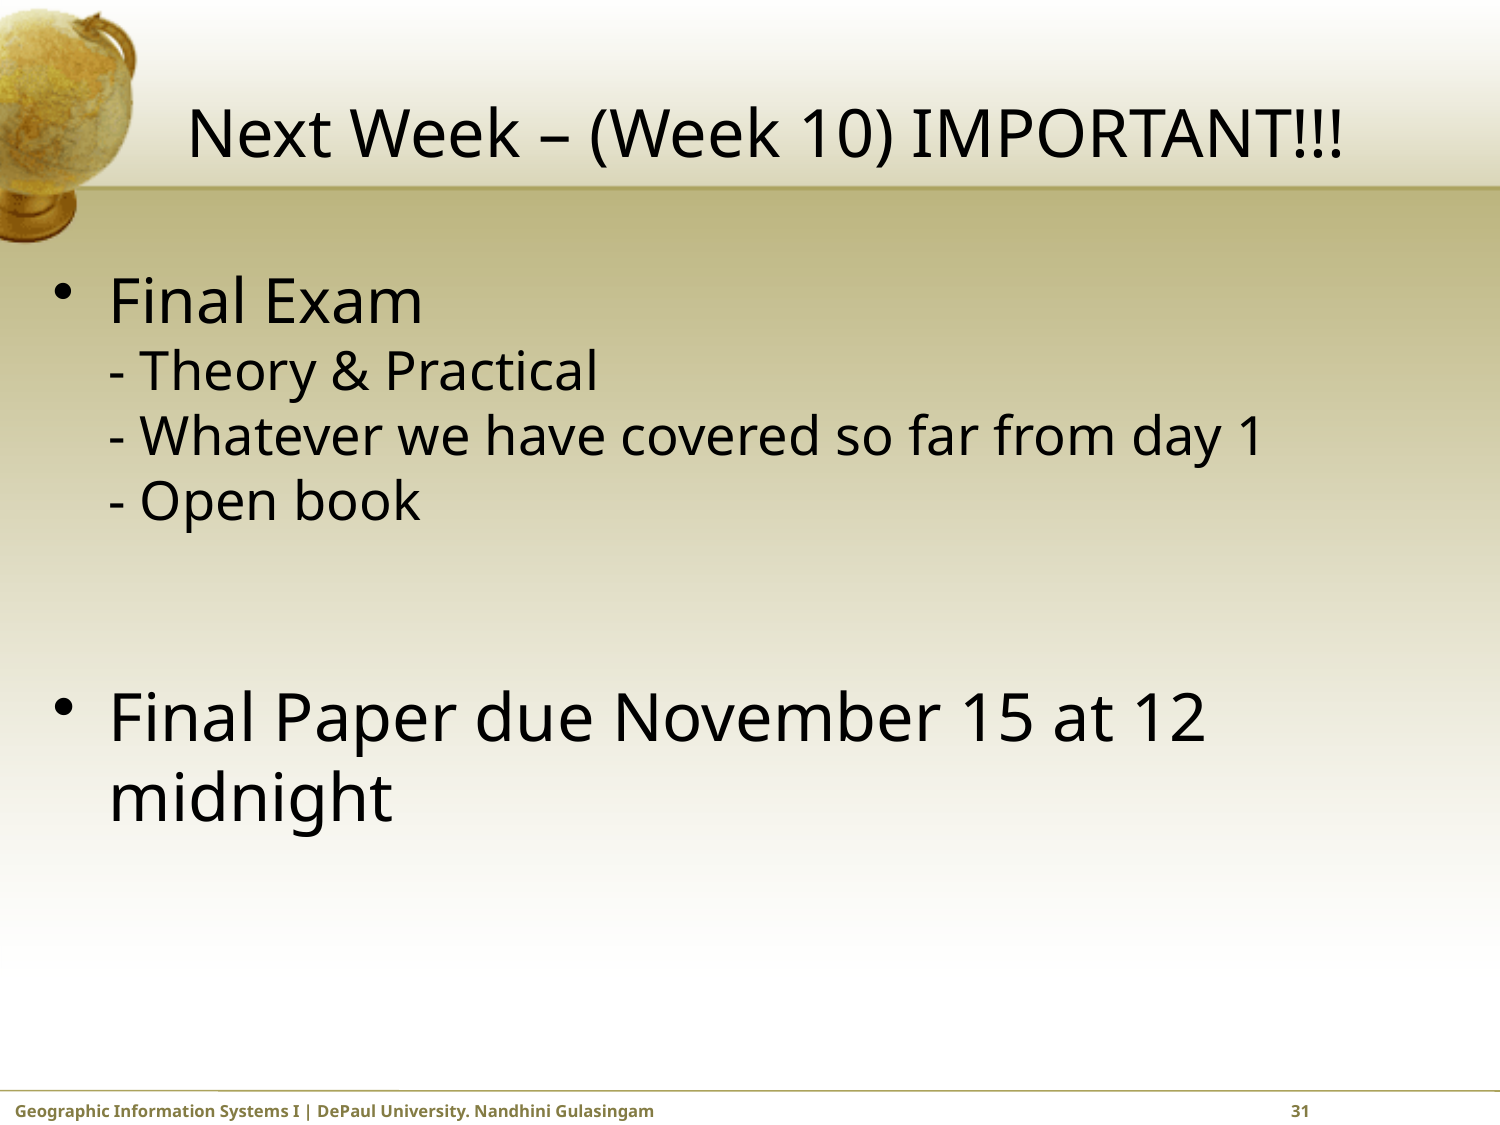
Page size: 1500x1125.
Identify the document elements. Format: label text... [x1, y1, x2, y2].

picture [0, 0, 1500, 1090]
footer Geographic Information Systems I | DePaul University. Nandhini Gulasingam 31 [0, 1097, 1500, 1125]
list Final Exam - Theory & Practical - Whatever we have covered so far from day 1 - Open book Final Paper due November 15 at 12 midnight [37, 213, 1476, 1063]
title Next Week – (Week 10) IMPORTANT!!! [170, 36, 1436, 179]
